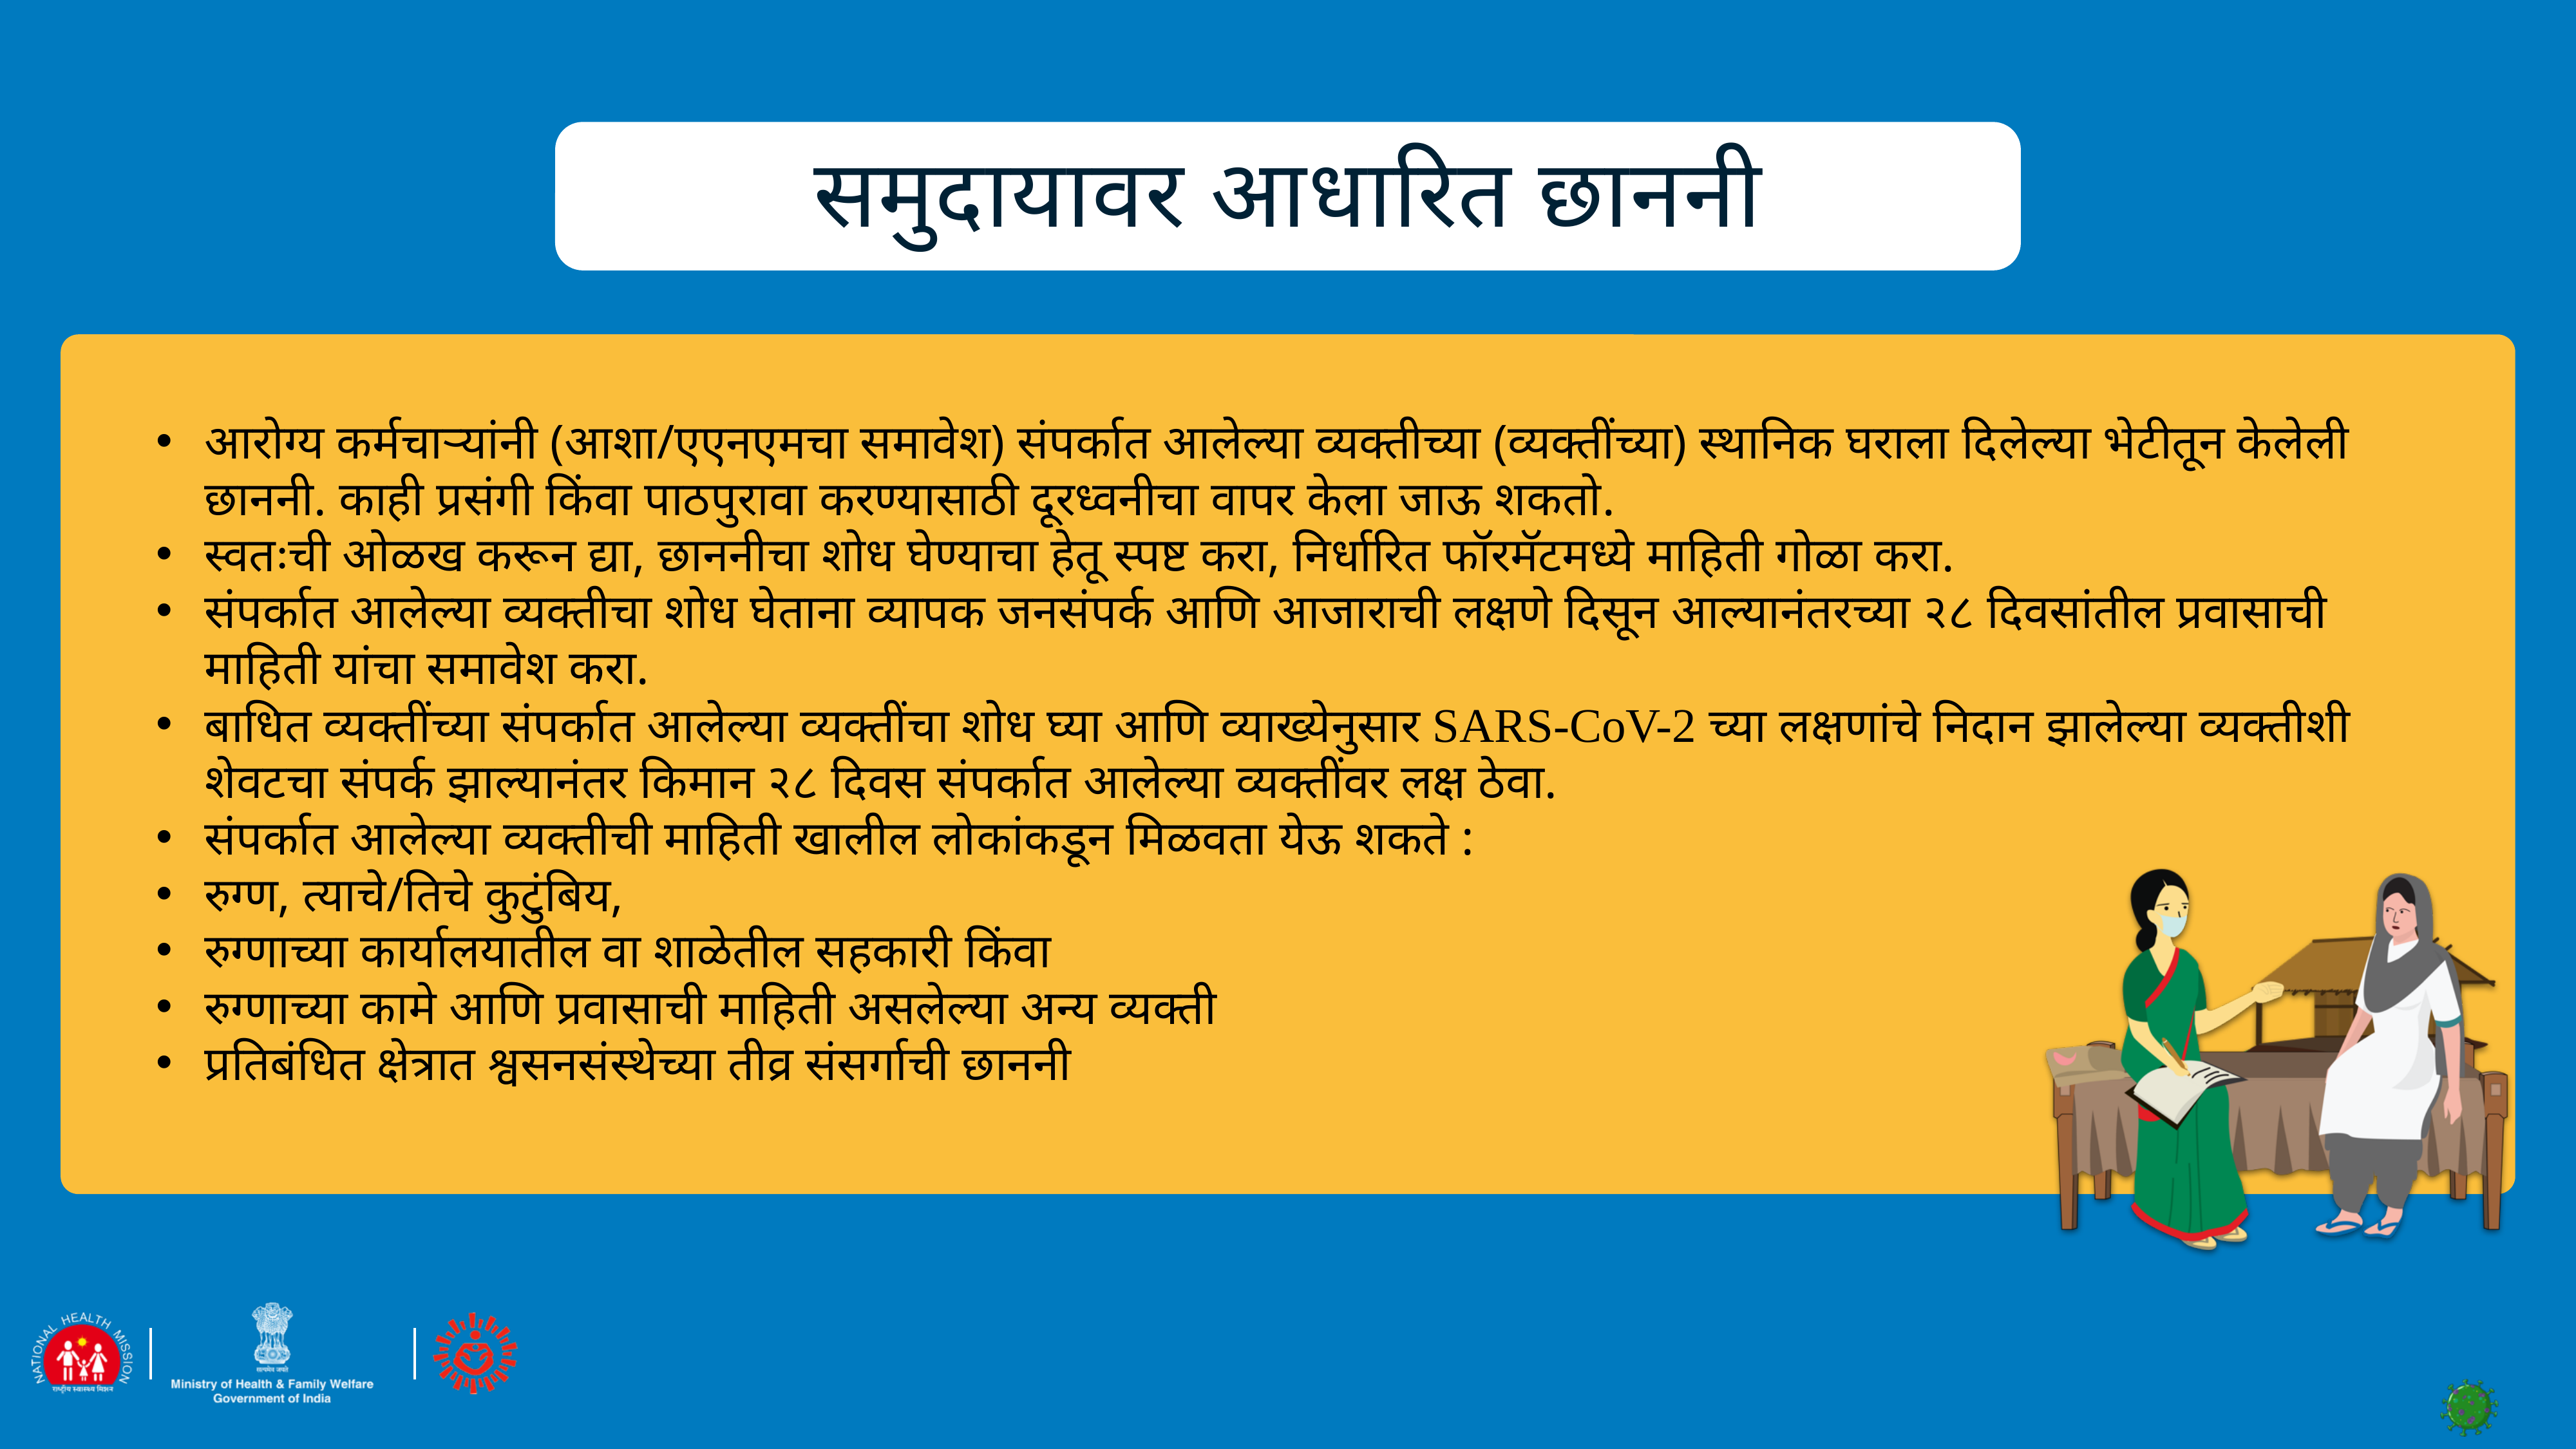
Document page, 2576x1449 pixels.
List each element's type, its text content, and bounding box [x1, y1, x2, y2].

text_box [554, 122, 2021, 270]
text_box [2439, 1379, 2576, 1449]
picture [1996, 861, 2558, 1258]
text_box समुदायावर आधारित छाननी [651, 128, 1924, 251]
text_box आरोग्य कर्मचाऱ्यांनी (आशा/एएनएमचा समावेश) संपर्कात आलेल्या व्यक्तीच्या (व्यक्तींच्या) स्थानिक घराला दिलेल्या भेटीतून केलेली छाननी. काही प्रसंगी किंवा पाठपुरावा करण्यासाठी दूरध्वनीचा वापर केला जाऊ शकतो. स्वतःची ओळख करून द्या, छाननीचा शोध घेण्याचा हेतू स्पष्ट करा, निर्धारित फॉरमॅटमध्ये माहिती गोळा करा. संपर्कात आलेल्या व्यक्तीचा शोध घेताना व्यापक जनसंपर्क आणि आजाराची लक्षणे दिसून आल्यानंतरच्या २८ दिवसांतील प्रवासाची माहिती यांचा समावेश करा. बाधित व्यक्तींच्या संपर्कात आलेल्या व्यक्तींचा शोध घ्या आणि व्याख्येनुसार SARS-CoV-2 च्या लक्षणांचे निदान झालेल्या व्यक्तीशी शेवटचा संपर्क झाल्यानंतर किमान २८ दिवस संपर्कात आलेल्या व्यक्तींवर लक्ष ठेवा. संपर्कात आलेल्या व्यक्तीची माहिती खालील लोकांकडून मिळवता येऊ शकते : रुग्ण, त्याचे/तिचे कुटुंबिय, रुग्णाच्या कार्यालयातील वा शाळेतील सहकारी किंवा रुग्णाच्या कामे आणि प्रवासाची माहिती असलेल्या अन्य व्यक्ती प्रतिबंधित क्षेत्रात श्वसनसंस्थेच्या तीव्र संसर्गाची छाननी [151, 406, 2440, 1095]
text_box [31, 1300, 518, 1406]
text_box [61, 334, 2515, 1195]
